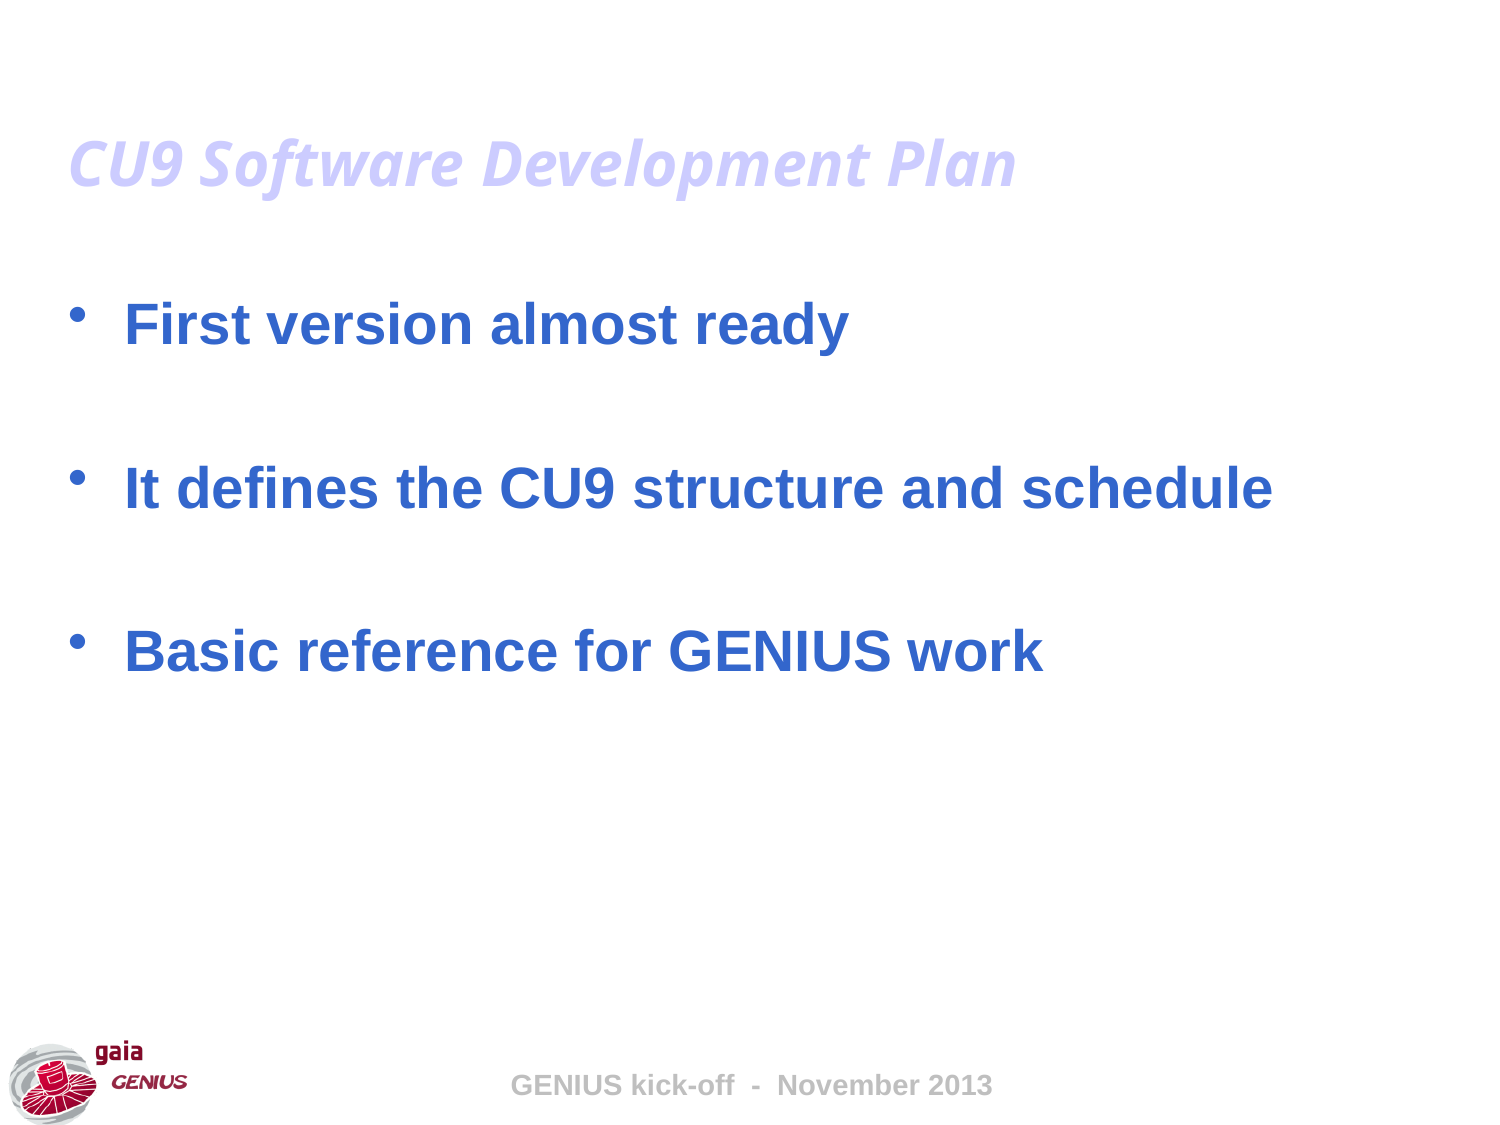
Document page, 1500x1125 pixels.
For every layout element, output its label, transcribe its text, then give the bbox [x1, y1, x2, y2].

text_box CU9 Software Development Plan [53, 125, 1400, 208]
text_box First version almost ready It defines the CU9 structure and schedule Basic reference for GENIUS work [53, 278, 1477, 929]
picture [5, 1037, 189, 1125]
